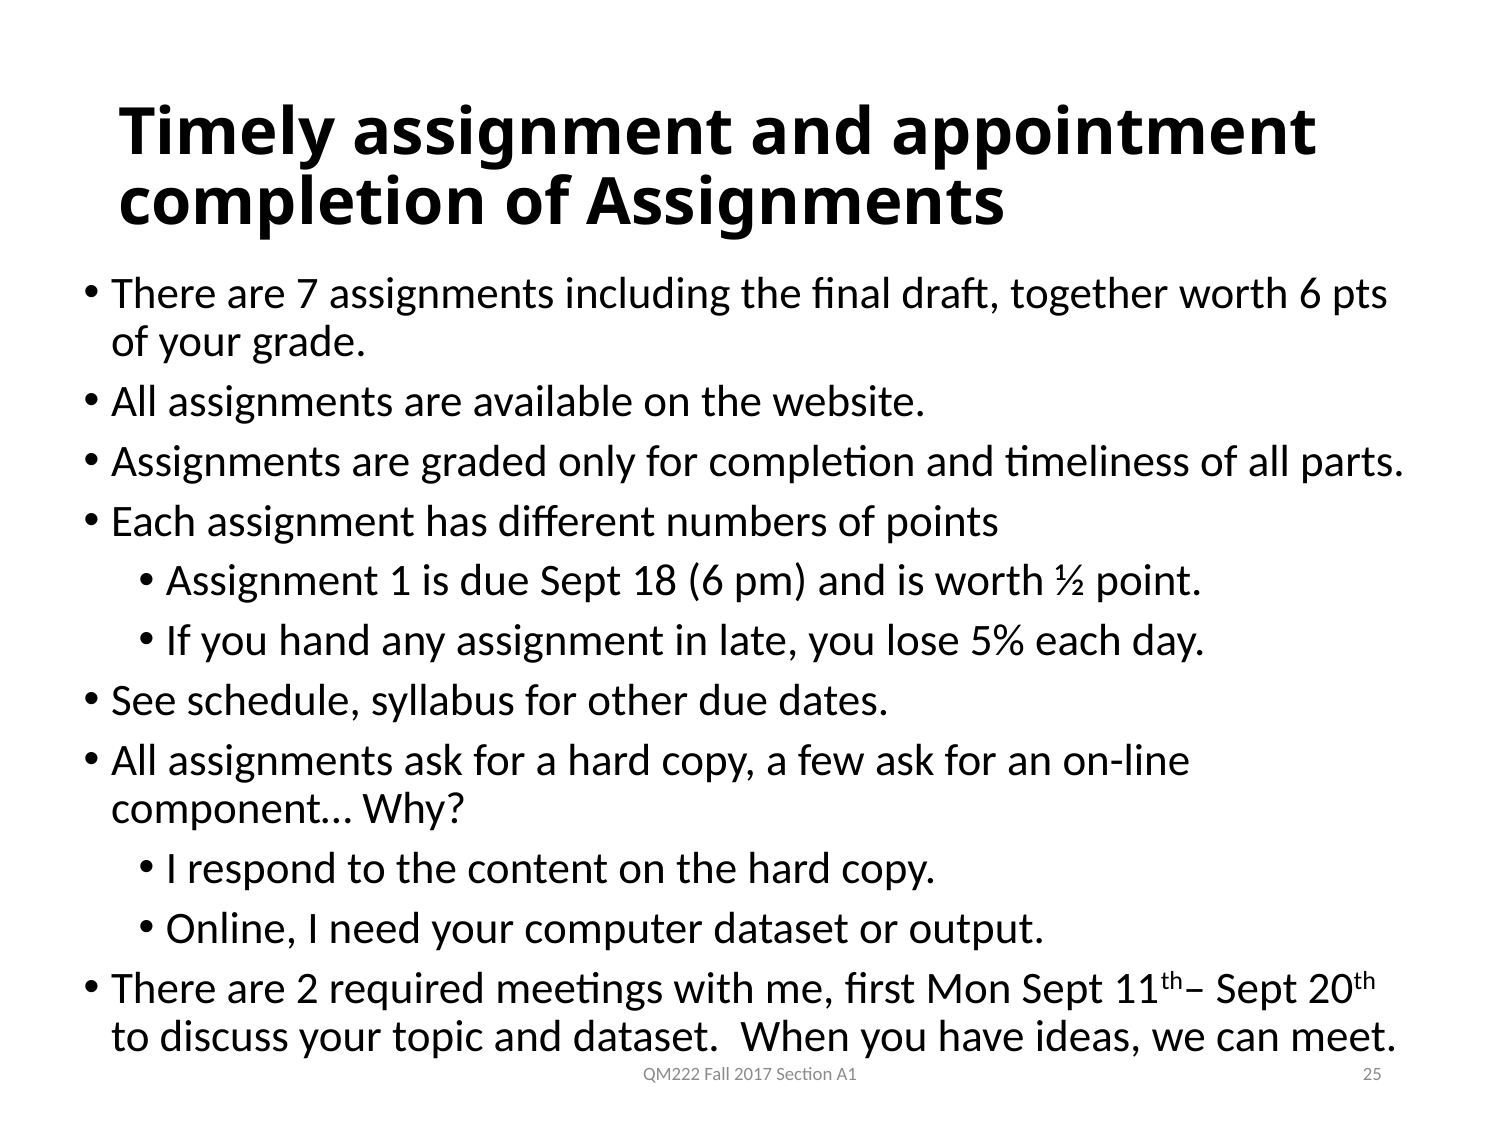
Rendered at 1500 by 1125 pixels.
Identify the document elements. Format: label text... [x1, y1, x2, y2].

footer QM222 Fall 2017 Section A1 [496, 1042, 1004, 1103]
slide_number 25 [1059, 1042, 1397, 1103]
title Timely assignment and appointment completion of Assignments [103, 59, 1397, 262]
list There are 7 assignments including the final draft, together worth 6 pts of your grade. All assignments are available on the website. Assignments are graded only for completion and timeliness of all parts. Each assignment has different numbers of points Assignment 1 is due Sept 18 (6 pm) and is worth ½ point. If you hand any assignment in late, you lose 5% each day. See schedule, syllabus for other due dates. All assignments ask for a hard copy, a few ask for an on-line component… Why? I respond to the content on the hard copy. Online, I need your computer dataset or output. There are 2 required meetings with me, first Mon Sept 11th– Sept 20th to discuss your topic and dataset. When you have ideas, we can meet. [68, 262, 1432, 1078]
